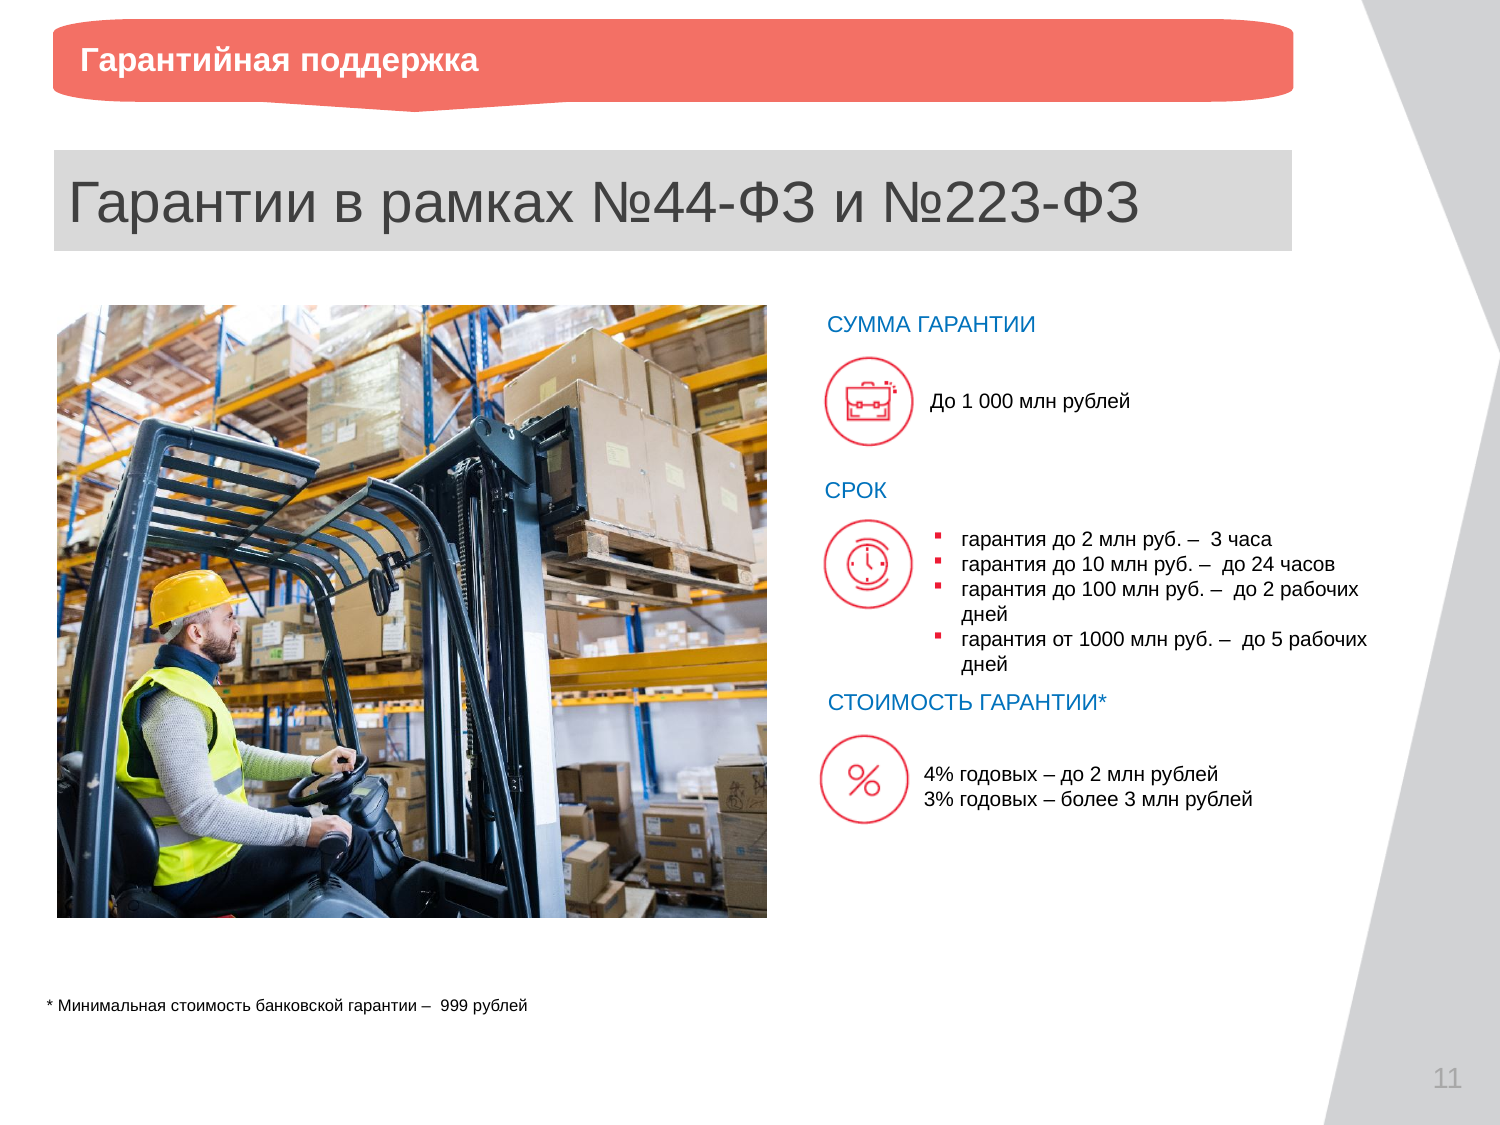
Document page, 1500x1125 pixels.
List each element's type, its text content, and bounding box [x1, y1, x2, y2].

text_box До 1 000 млн рублей [926, 380, 1211, 421]
text_box * Минимальная стоимость банковской гарантии – 999 рублей [31, 987, 994, 1023]
text_box 4% годовых – до 2 млн рублей 3% годовых – более 3 млн рублей [909, 752, 1268, 843]
picture [0, 0, 1500, 1125]
text_box СУММА ГАРАНТИИ [812, 302, 1052, 345]
text_box Гарантийная поддержка [50, 16, 1296, 115]
table_header Гарантии в рамках №44-ФЗ и №223-ФЗ [54, 150, 1292, 251]
slide_number 11 [1128, 1046, 1478, 1107]
text_box СРОК [809, 468, 903, 511]
text_box СТОИМОСТЬ ГАРАНТИИ* [813, 680, 1123, 723]
text_box гарантия до 2 млн руб. – 3 часа гарантия до 10 млн руб. – до 24 часов гарантия до 100 млн руб. – до 2 рабочих дней гарантия от 1000 млн руб. – до 5 рабочих дней [918, 518, 1389, 684]
